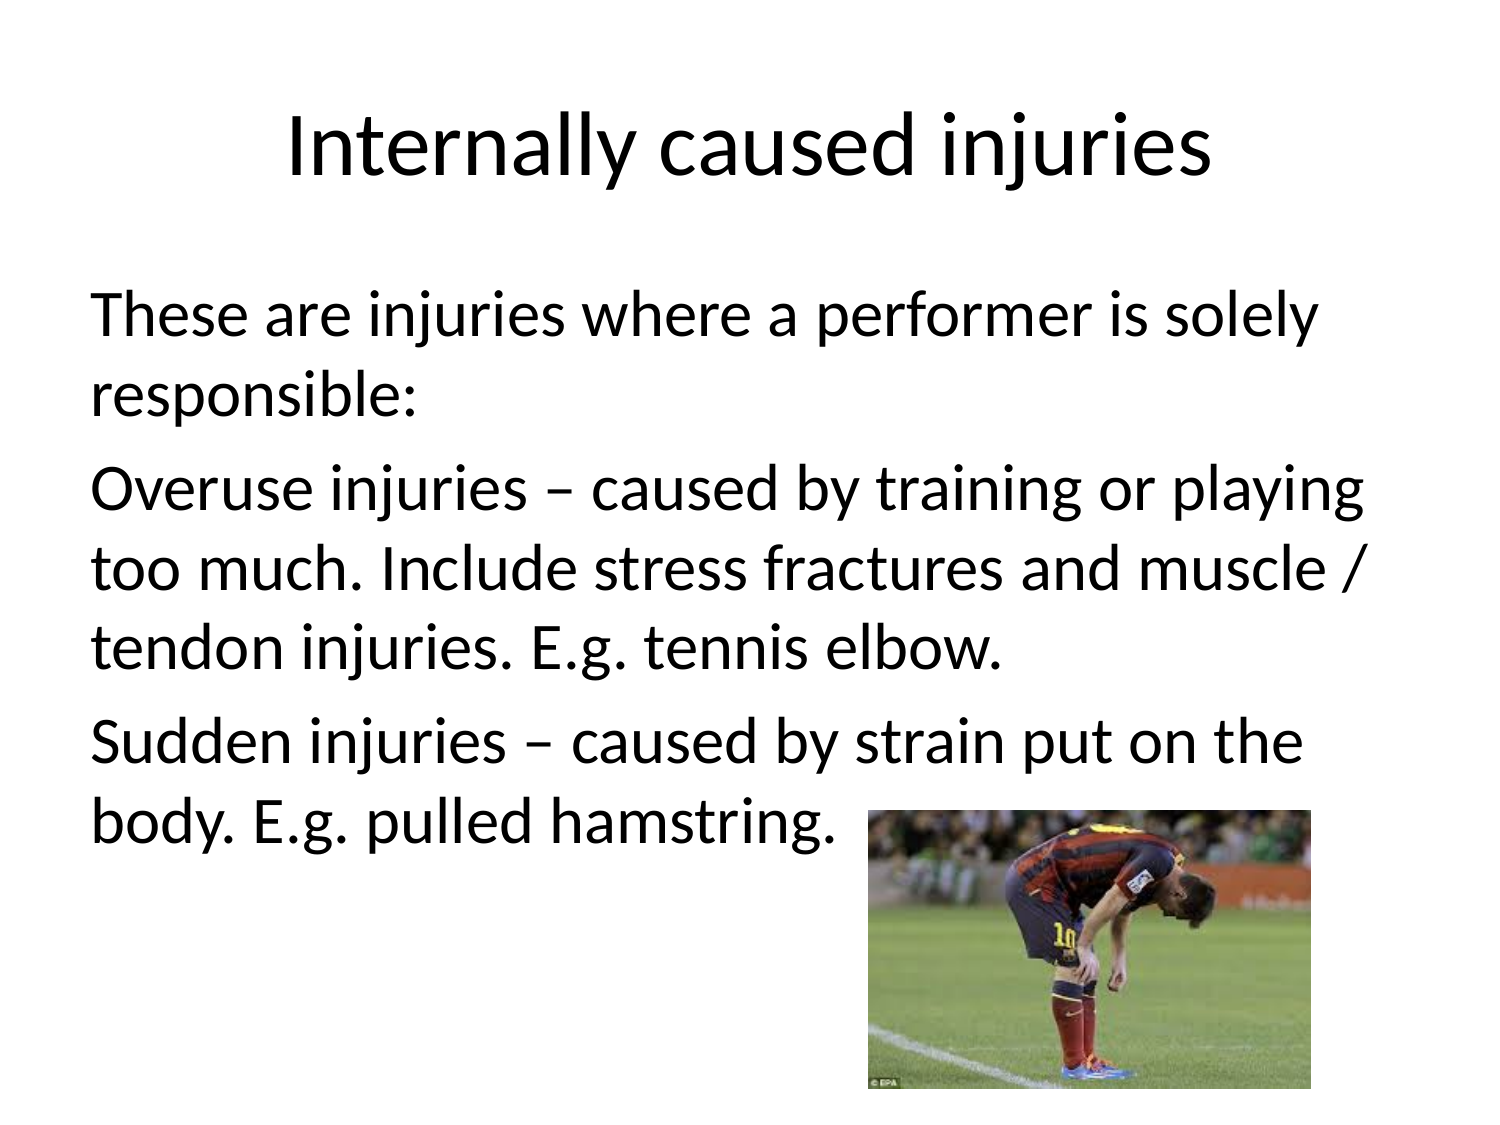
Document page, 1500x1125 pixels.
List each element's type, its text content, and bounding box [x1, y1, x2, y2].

picture [867, 810, 1311, 1089]
title Internally caused injuries [75, 45, 1425, 233]
list These are injuries where a performer is solely responsible: Overuse injuries – caused by training or playing too much. Include stress fractures and muscle / tendon injuries. E.g. tennis elbow. Sudden injuries – caused by strain put on the body. E.g. pulled hamstring. [75, 262, 1425, 1005]
